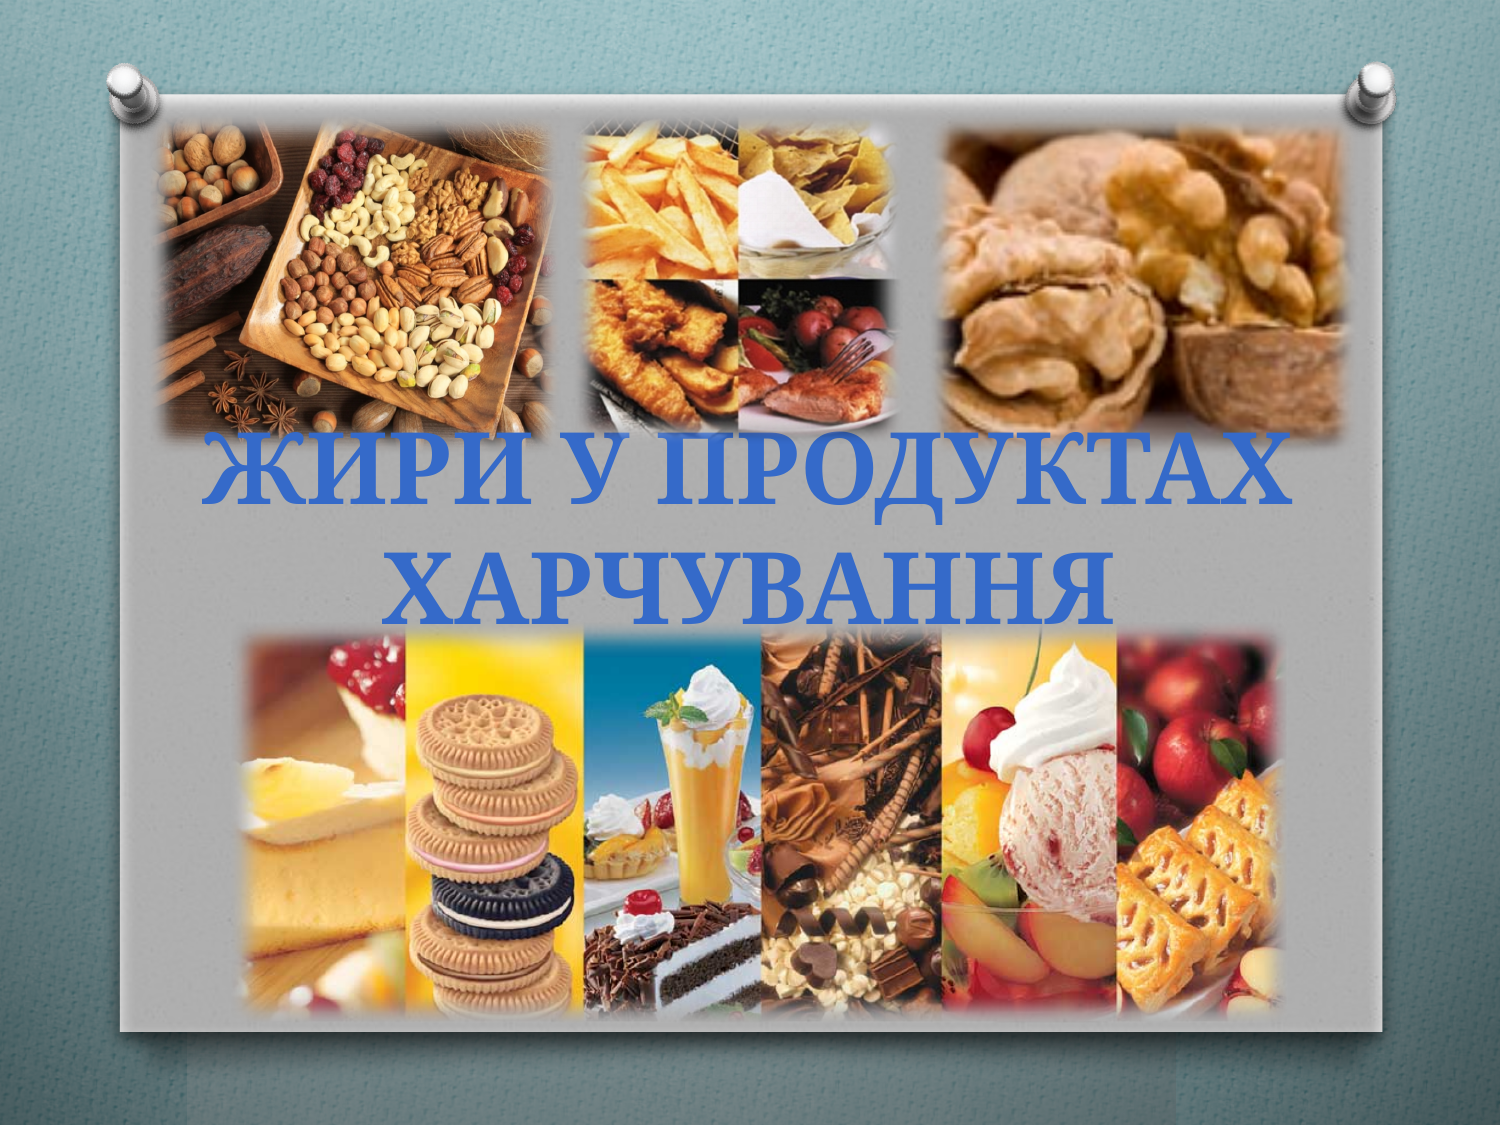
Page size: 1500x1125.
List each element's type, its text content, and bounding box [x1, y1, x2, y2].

picture [926, 35, 1439, 456]
picture [229, 621, 1288, 1024]
picture [75, 29, 562, 456]
picture [572, 113, 904, 445]
title Жири у продуктах харчування [177, 426, 1321, 624]
